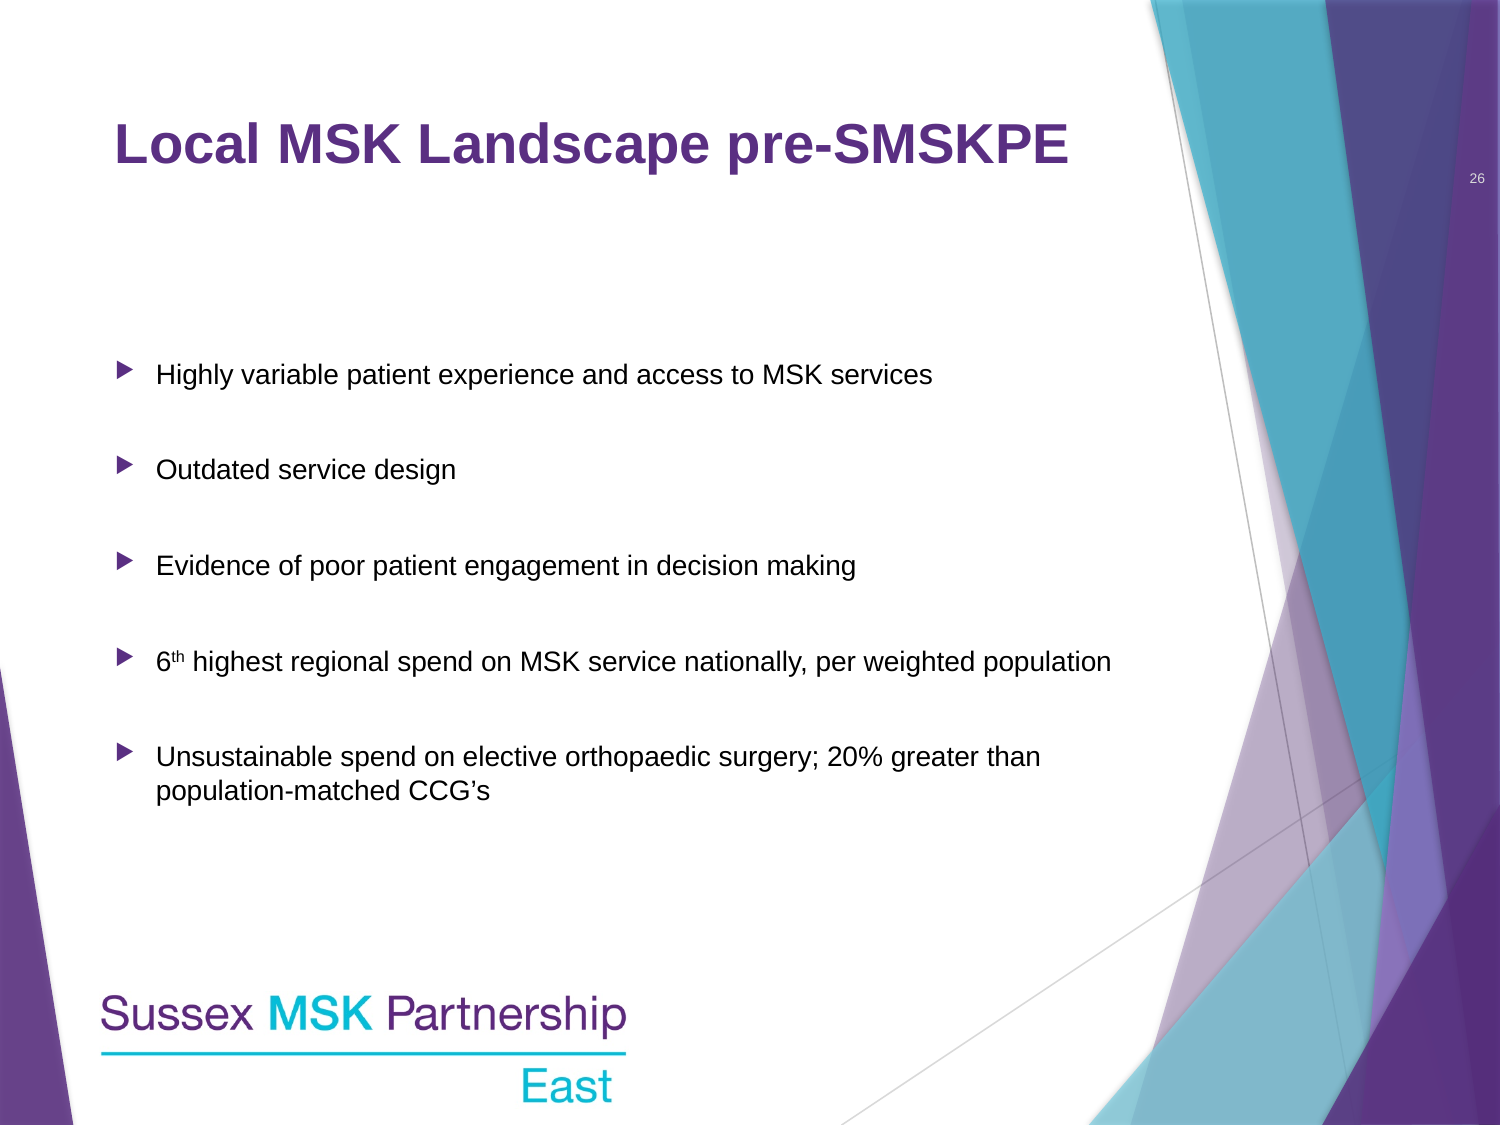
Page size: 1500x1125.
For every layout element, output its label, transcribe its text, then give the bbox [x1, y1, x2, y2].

picture [99, 991, 629, 1109]
slide_number 26 [1416, 155, 1500, 201]
title Local MSK Landscape pre-SMSKPE [99, 99, 1142, 317]
list Highly variable patient experience and access to MSK services Outdated service design Evidence of poor patient engagement in decision making 6th highest regional spend on MSK service nationally, per weighted population Unsustainable spend on elective orthopaedic surgery; 20% greater than population-matched CCG’s [99, 348, 1142, 827]
